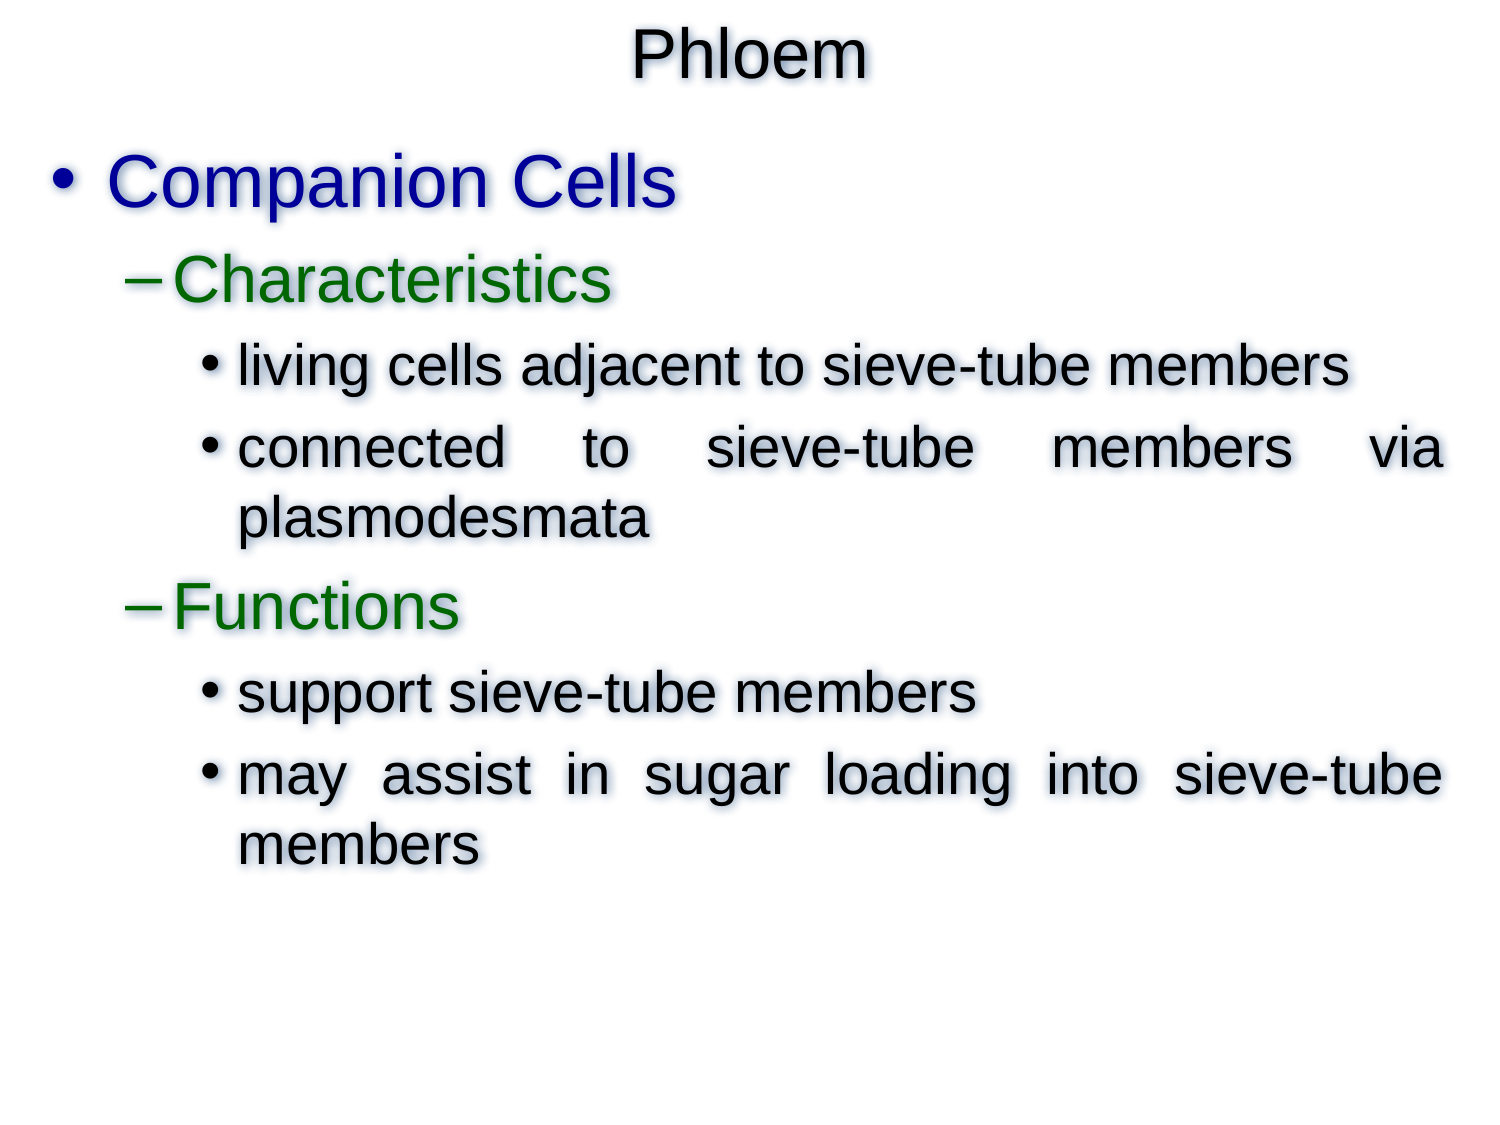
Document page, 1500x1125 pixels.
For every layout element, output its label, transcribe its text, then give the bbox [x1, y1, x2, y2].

list Companion Cells Characteristics living cells adjacent to sieve-tube members connected to sieve-tube members via plasmodesmata Functions support sieve-tube members may assist in sugar loading into sieve-tube members [35, 125, 1461, 1075]
title Phloem [112, 0, 1388, 100]
